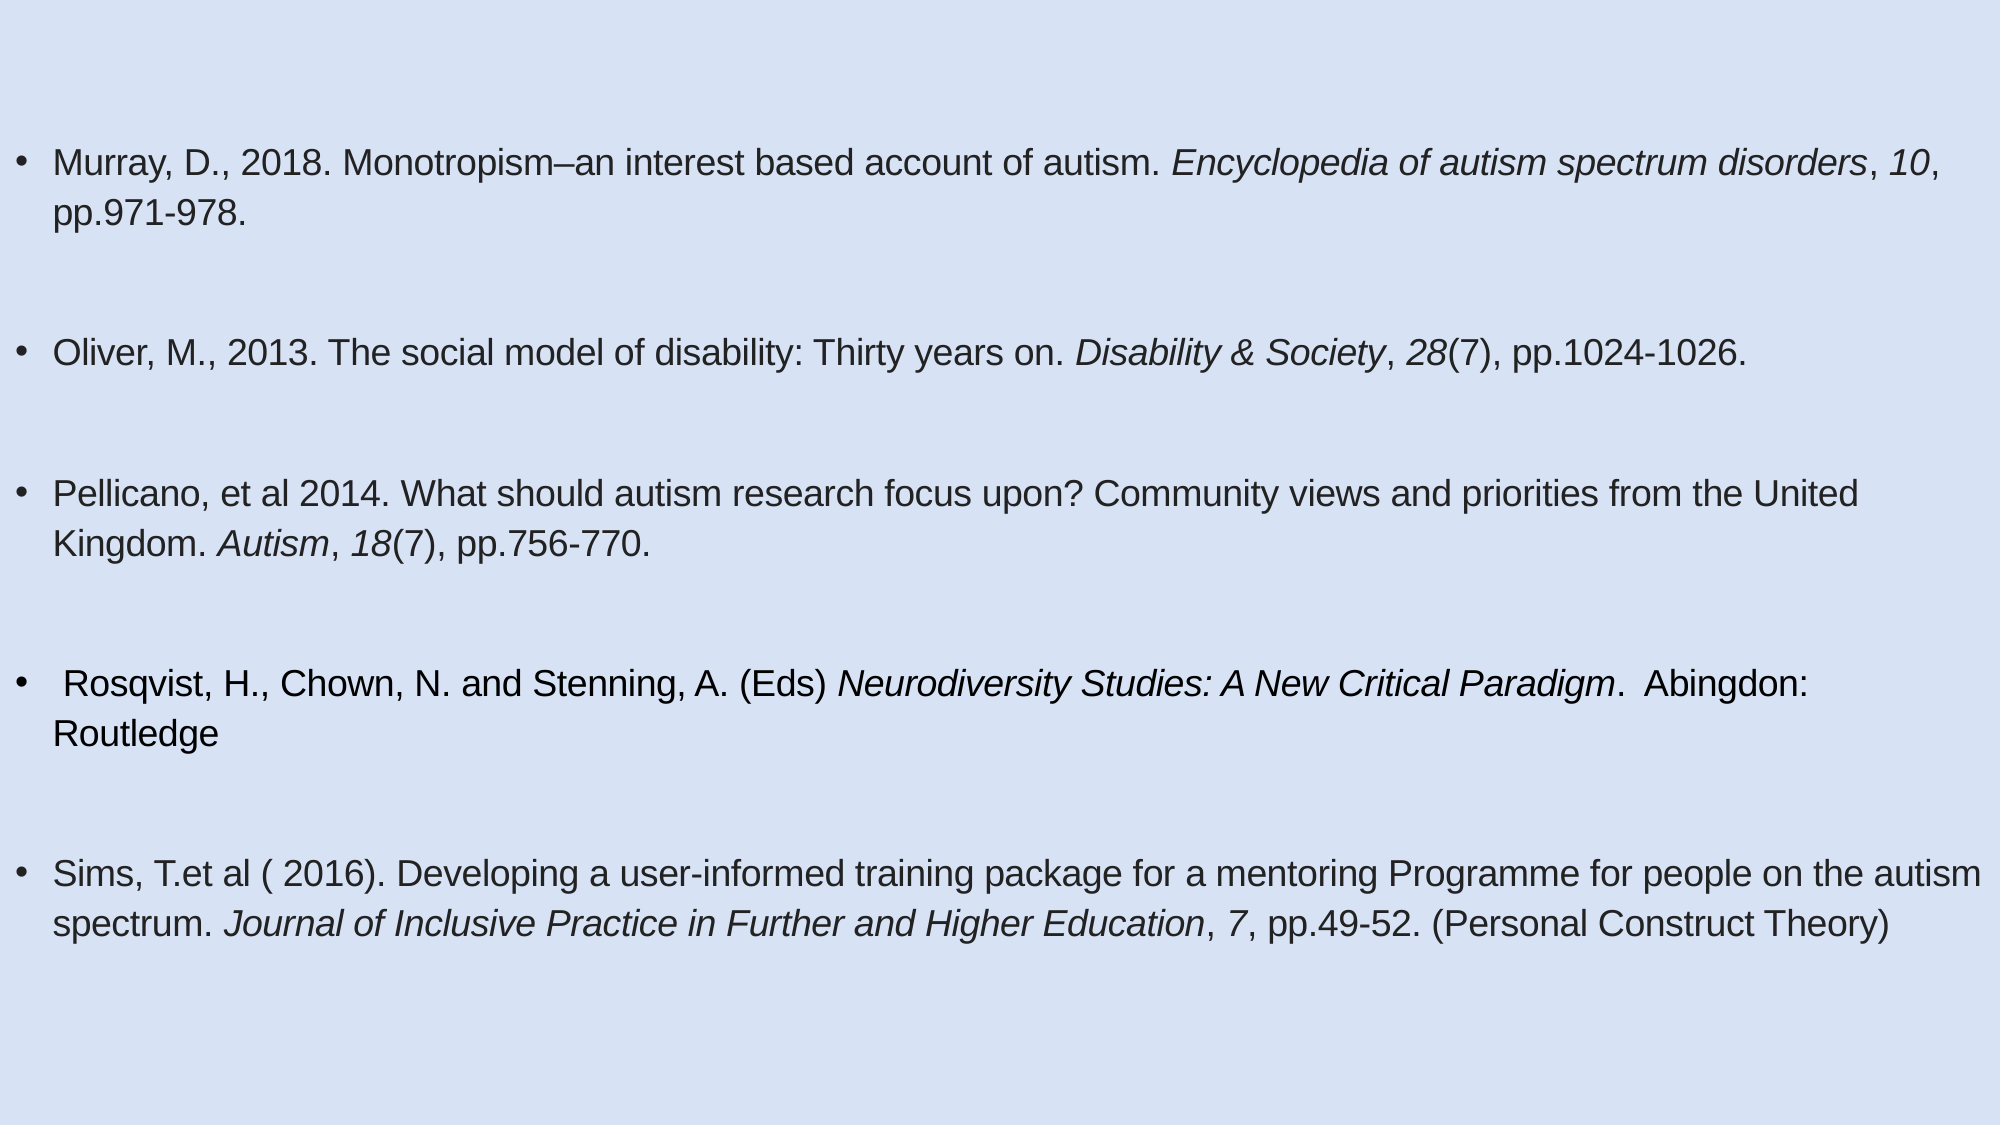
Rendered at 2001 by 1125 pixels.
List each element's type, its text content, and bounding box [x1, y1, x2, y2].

list Murray, D., 2018. Monotropism–an interest based account of autism. Encyclopedia of autism spectrum disorders, 10, pp.971-978. Oliver, M., 2013. The social model of disability: Thirty years on. Disability & Society, 28(7), pp.1024-1026. Pellicano, et al 2014. What should autism research focus upon? Community views and priorities from the United Kingdom. Autism, 18(7), pp.756-770. Rosqvist, H., Chown, N. and Stenning, A. (Eds) Neurodiversity Studies: A New Critical Paradigm. Abingdon: Routledge Sims, T.et al ( 2016). Developing a user-informed training package for a mentoring Programme for people on the autism spectrum. Journal of Inclusive Practice in Further and Higher Education, 7, pp.49-52. (Personal Construct Theory) [0, 0, 2000, 1125]
